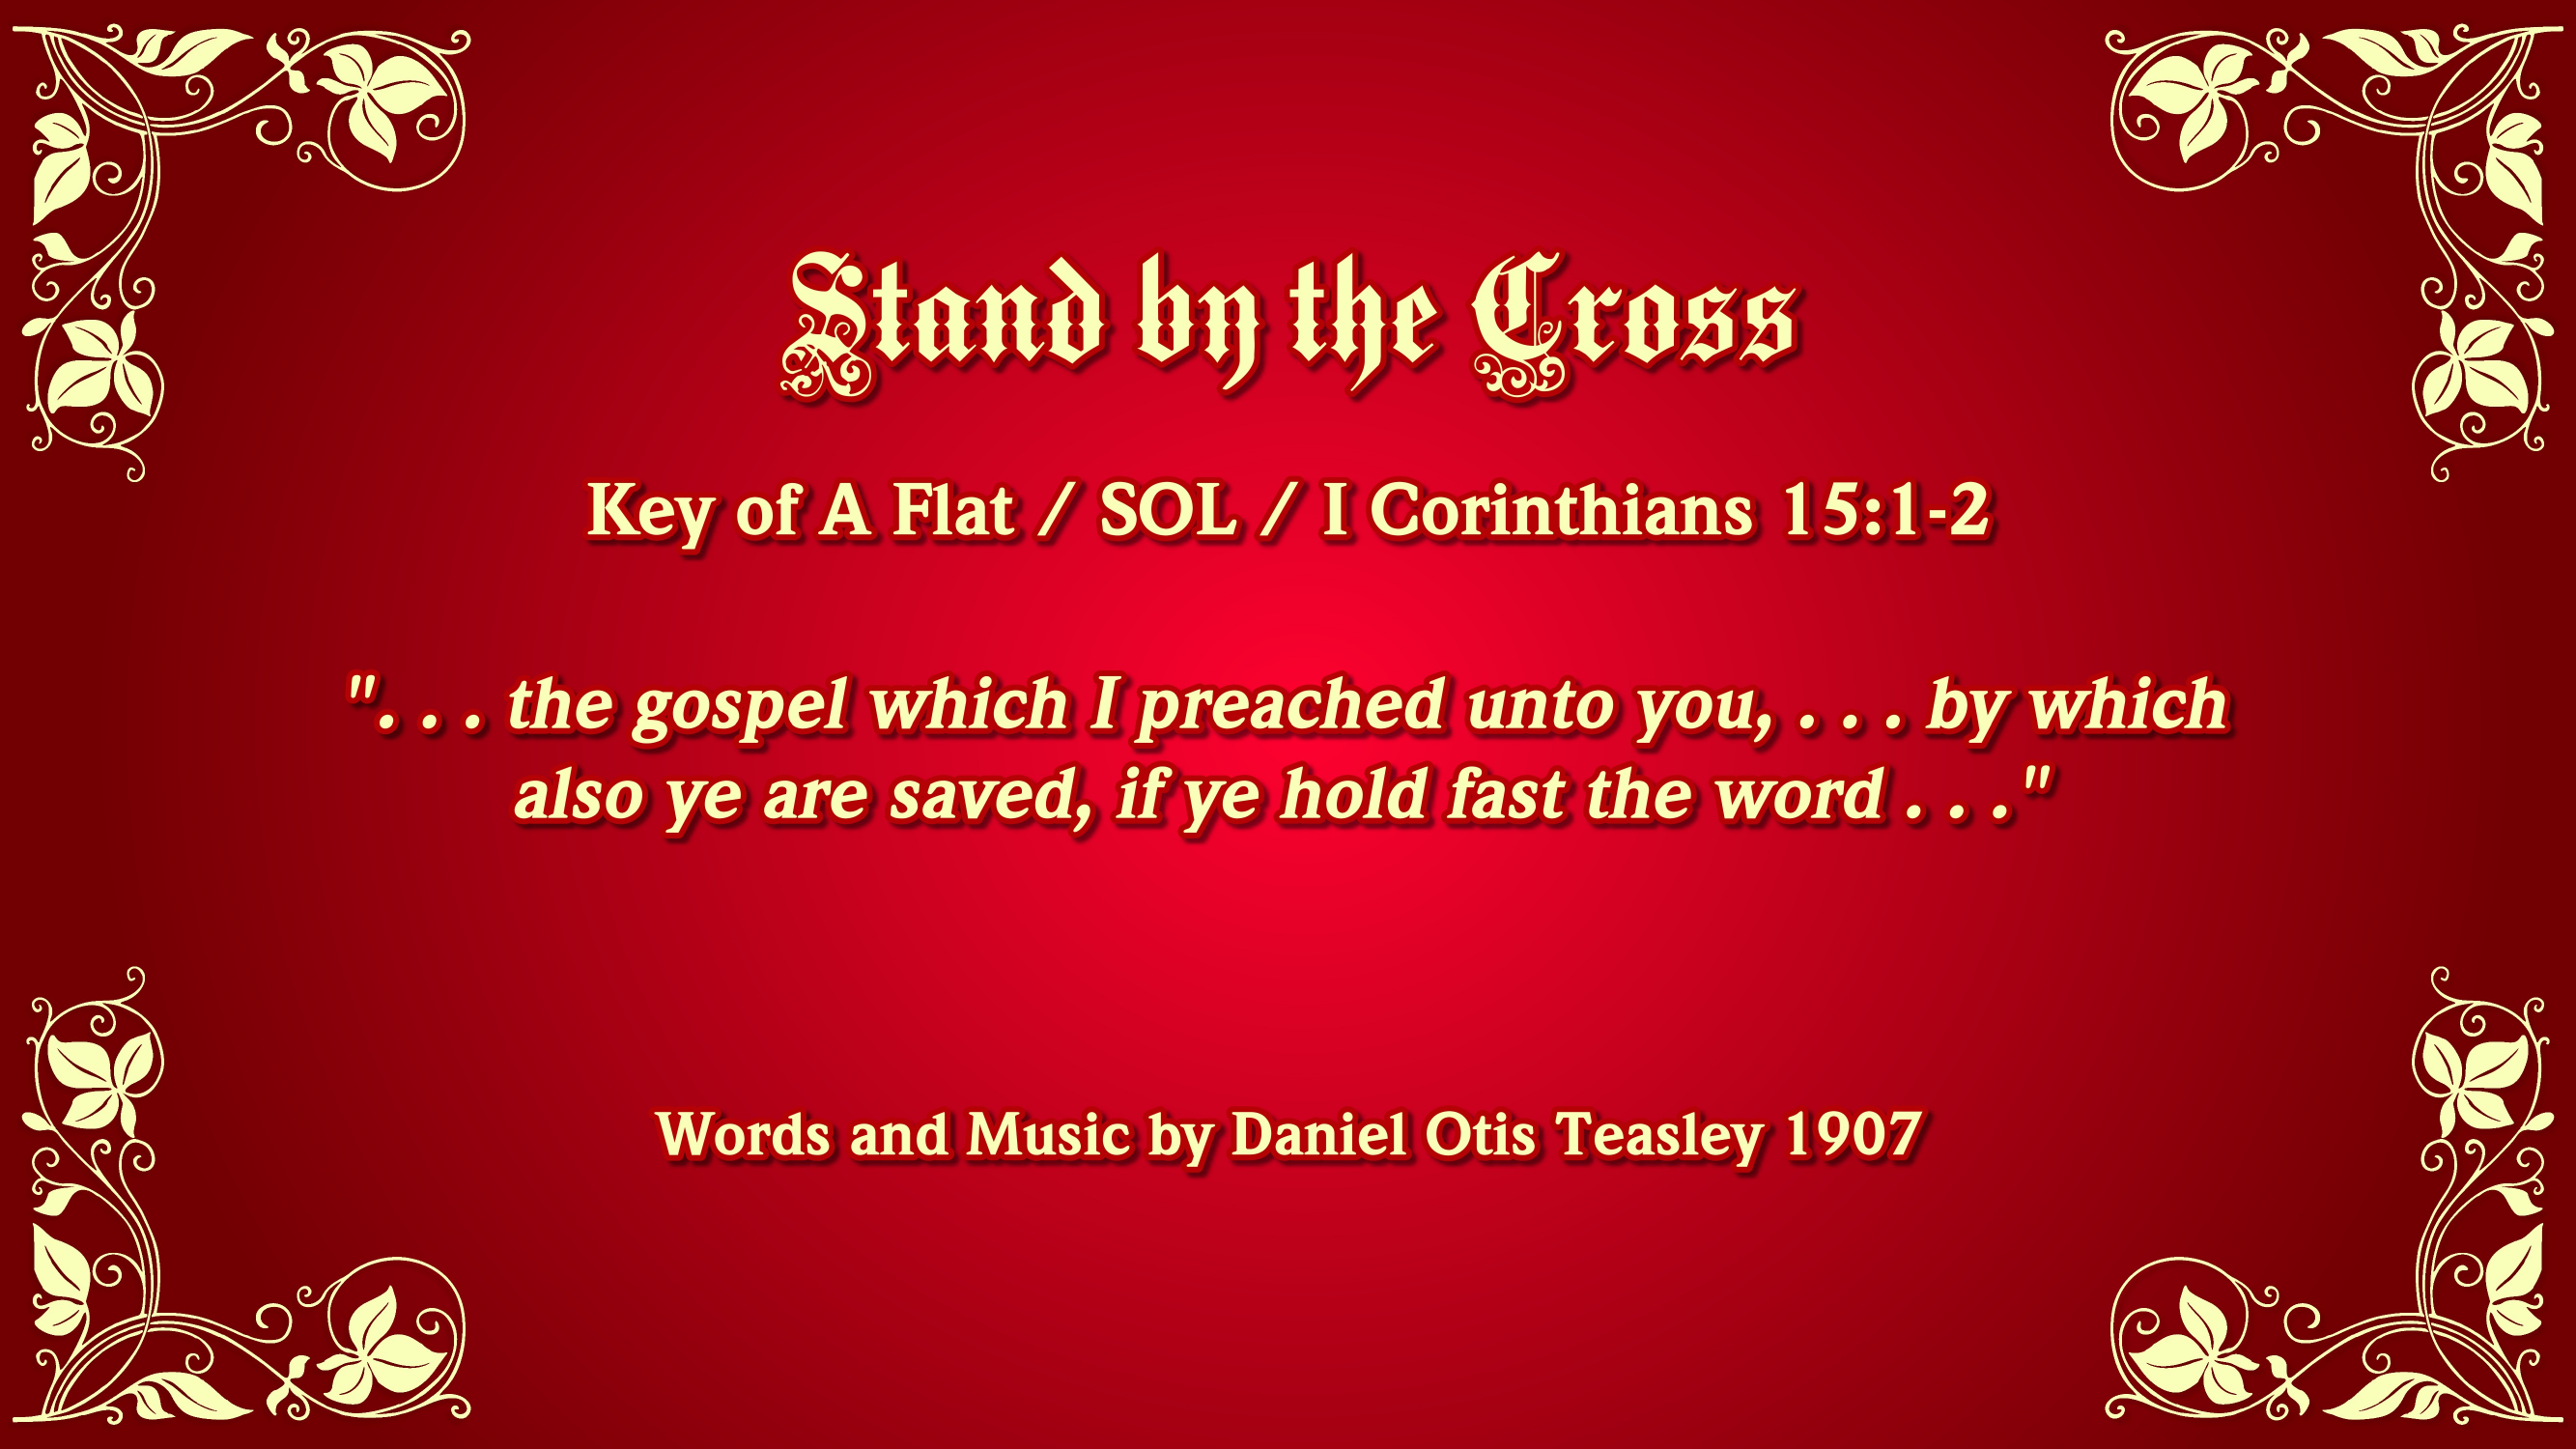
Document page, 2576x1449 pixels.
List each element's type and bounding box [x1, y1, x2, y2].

text_box [0, 0, 2576, 1449]
